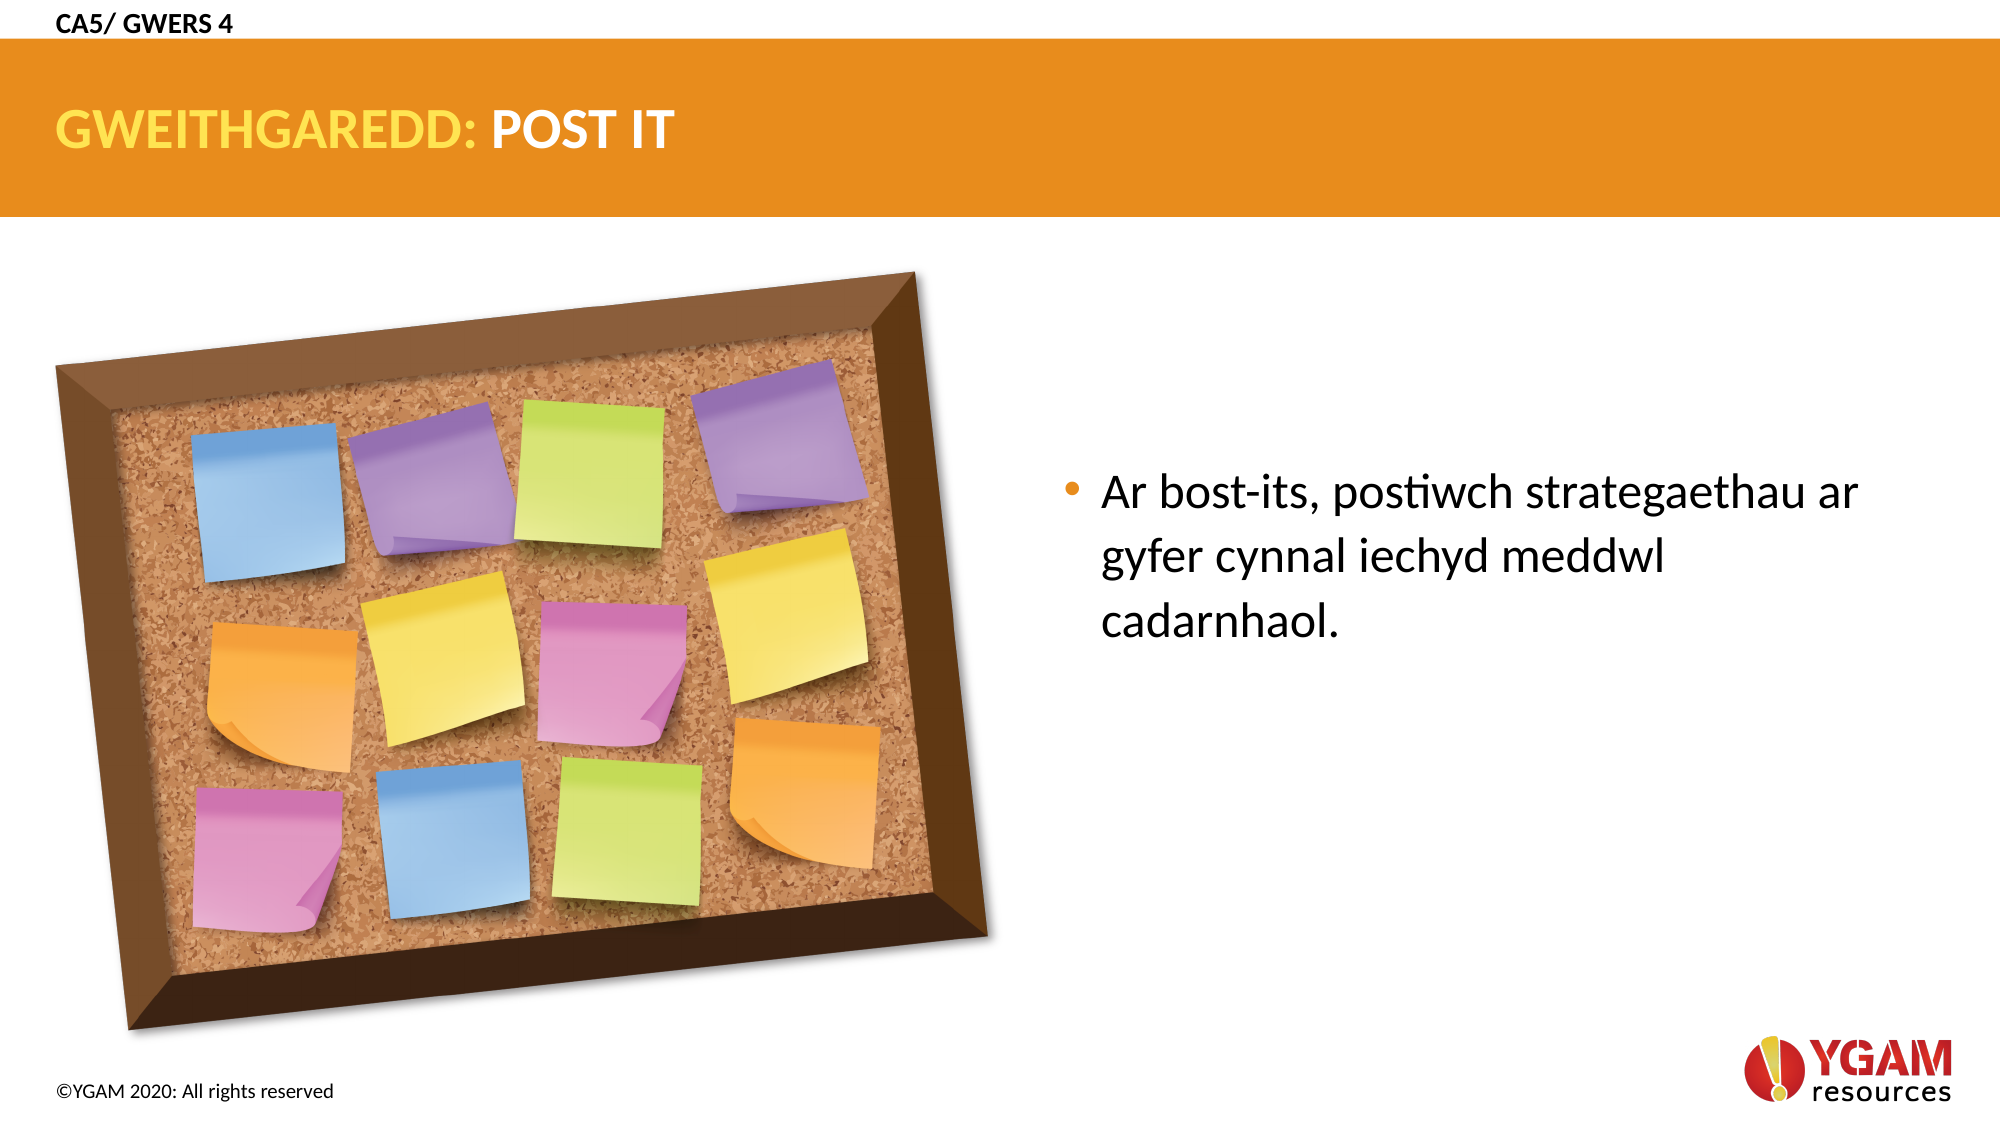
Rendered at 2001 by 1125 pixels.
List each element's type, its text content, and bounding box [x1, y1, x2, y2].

picture [31, 250, 1008, 1052]
list Ar bost-its, postiwch strategaethau ar gyfer cynnal iechyd meddwl cadarnhaol. [1048, 446, 1886, 856]
list CA5/ GWERS 4 [40, 0, 920, 57]
picture [1739, 1033, 1956, 1108]
title GWEITHGAREDD: POST IT [40, 40, 1956, 219]
